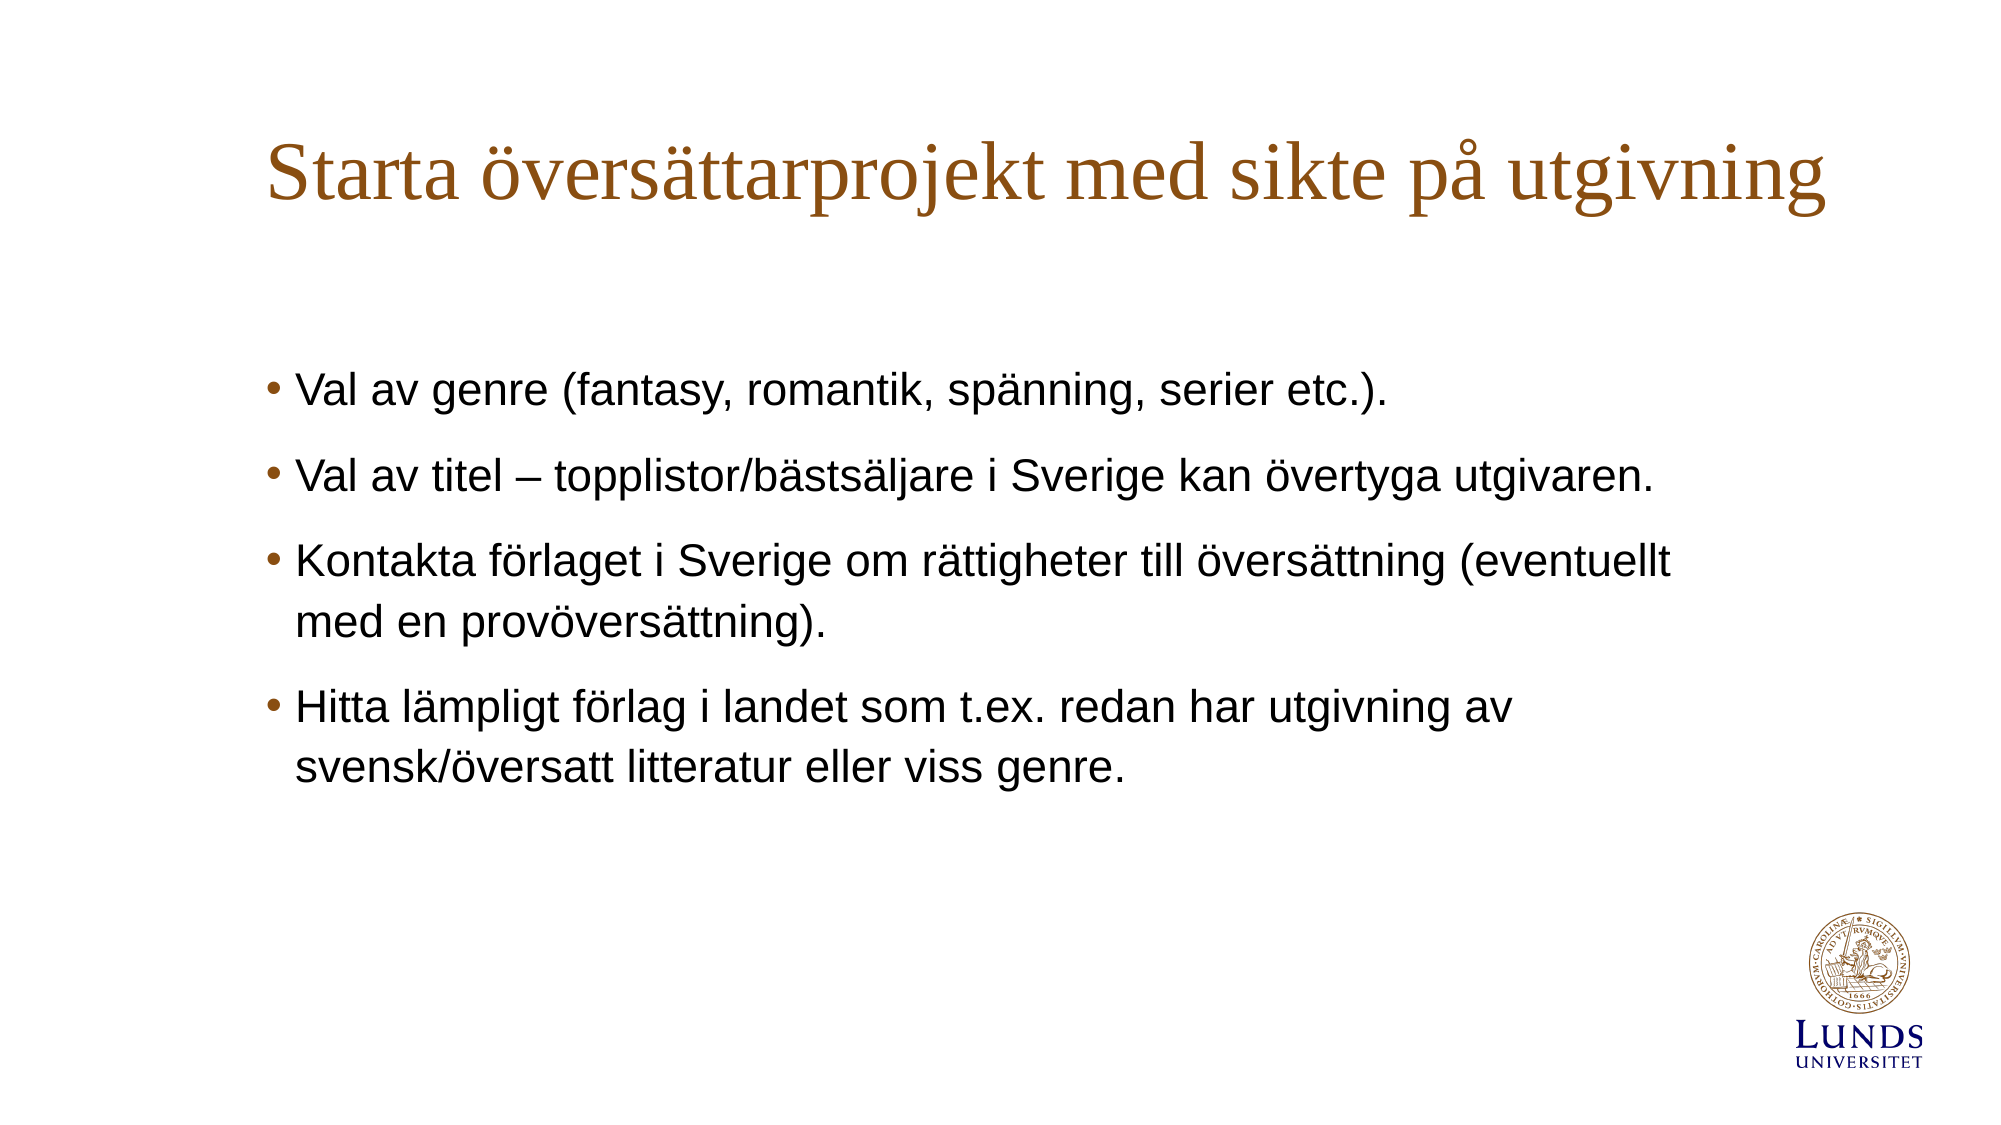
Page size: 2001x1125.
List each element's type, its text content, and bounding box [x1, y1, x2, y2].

title Starta översättarprojekt med sikte på utgivning [265, 59, 1848, 265]
list Val av genre (fantasy, romantik, spänning, serier etc.). Val av titel – topplistor/bästsäljare i Sverige kan övertyga utgivaren. Kontakta förlaget i Sverige om rättigheter till översättning (eventuellt med en provöversättning). Hitta lämpligt förlag i landet som t.ex. redan har utgivning av svensk/översatt litteratur eller viss genre. [265, 354, 1713, 1004]
